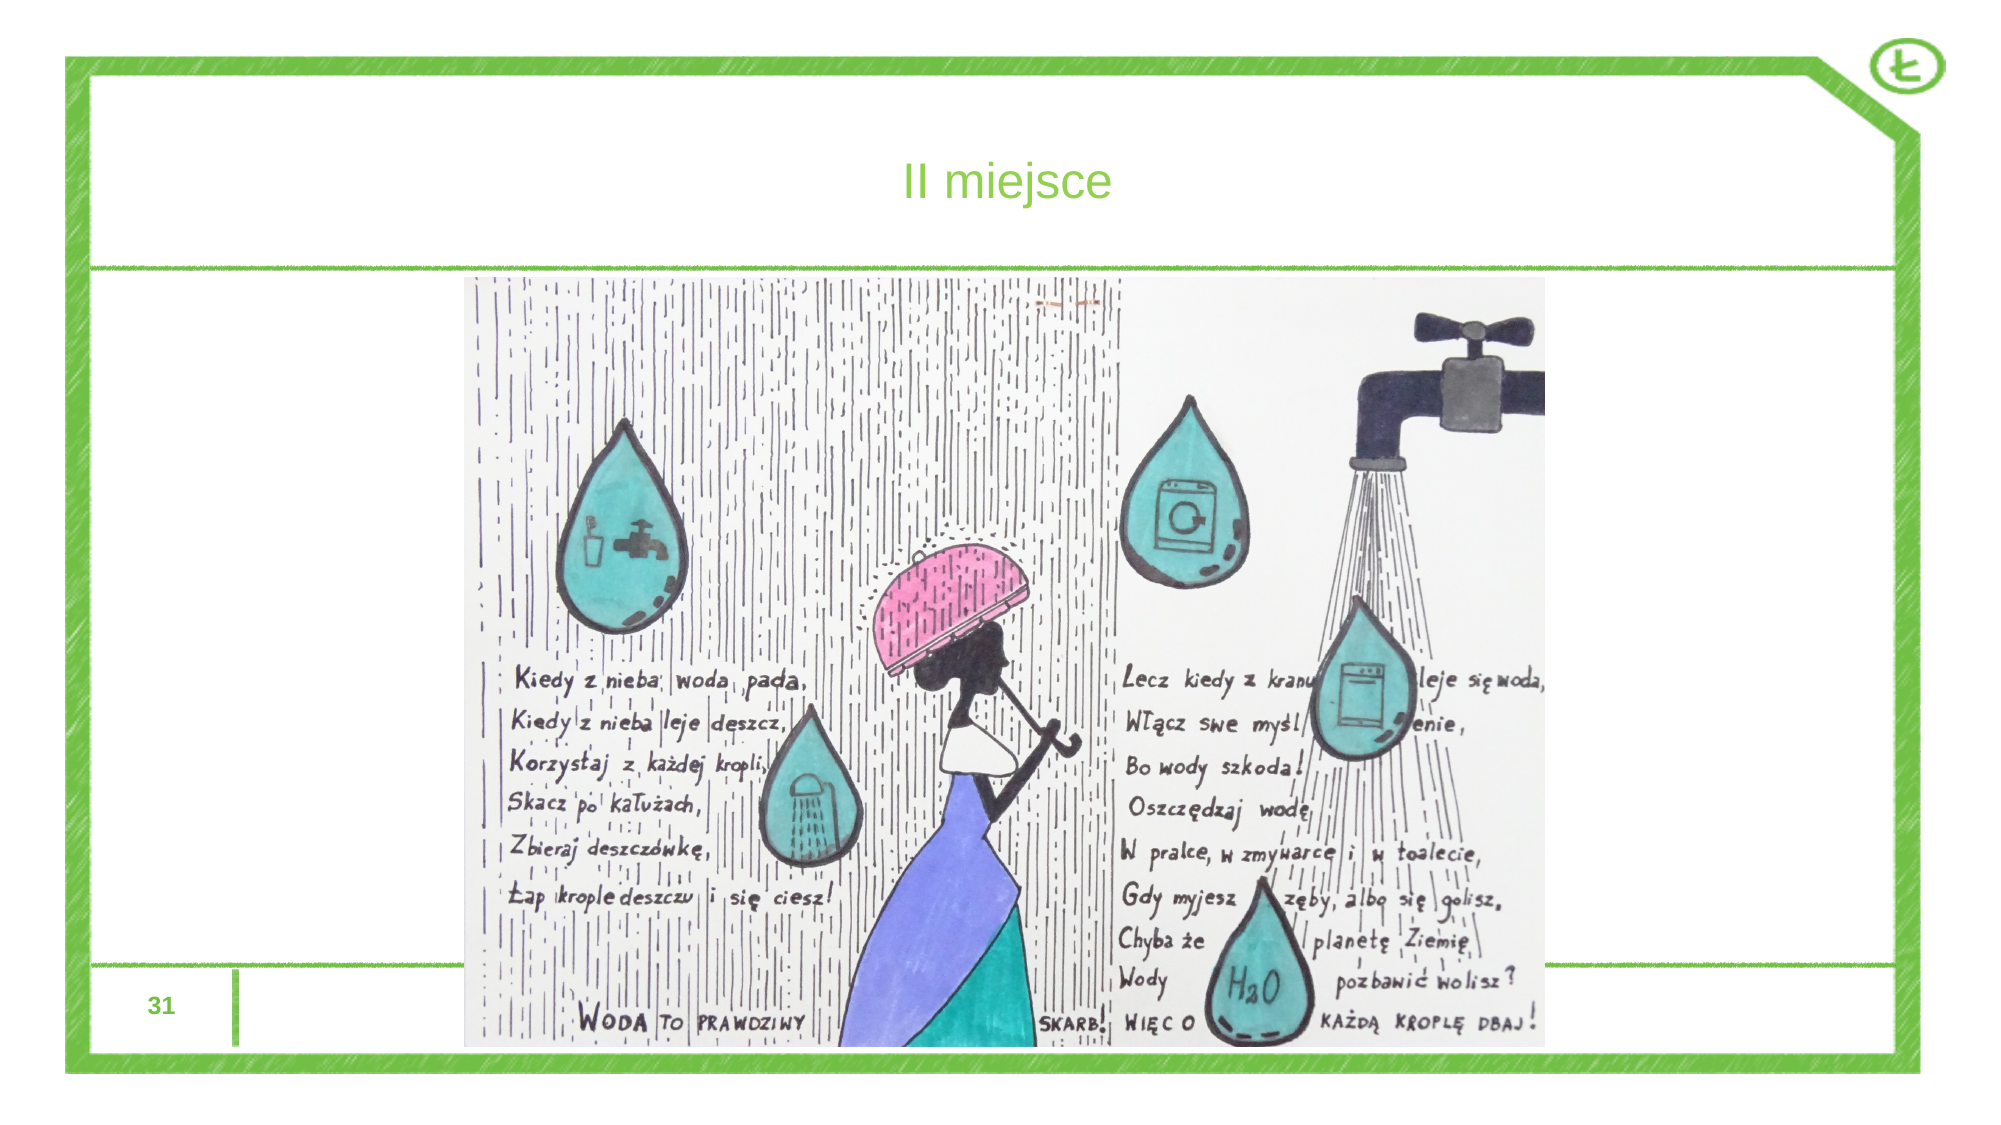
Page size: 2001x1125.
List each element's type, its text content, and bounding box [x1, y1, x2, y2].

picture [65, 38, 1946, 1074]
list II miejsce [212, 113, 1804, 244]
